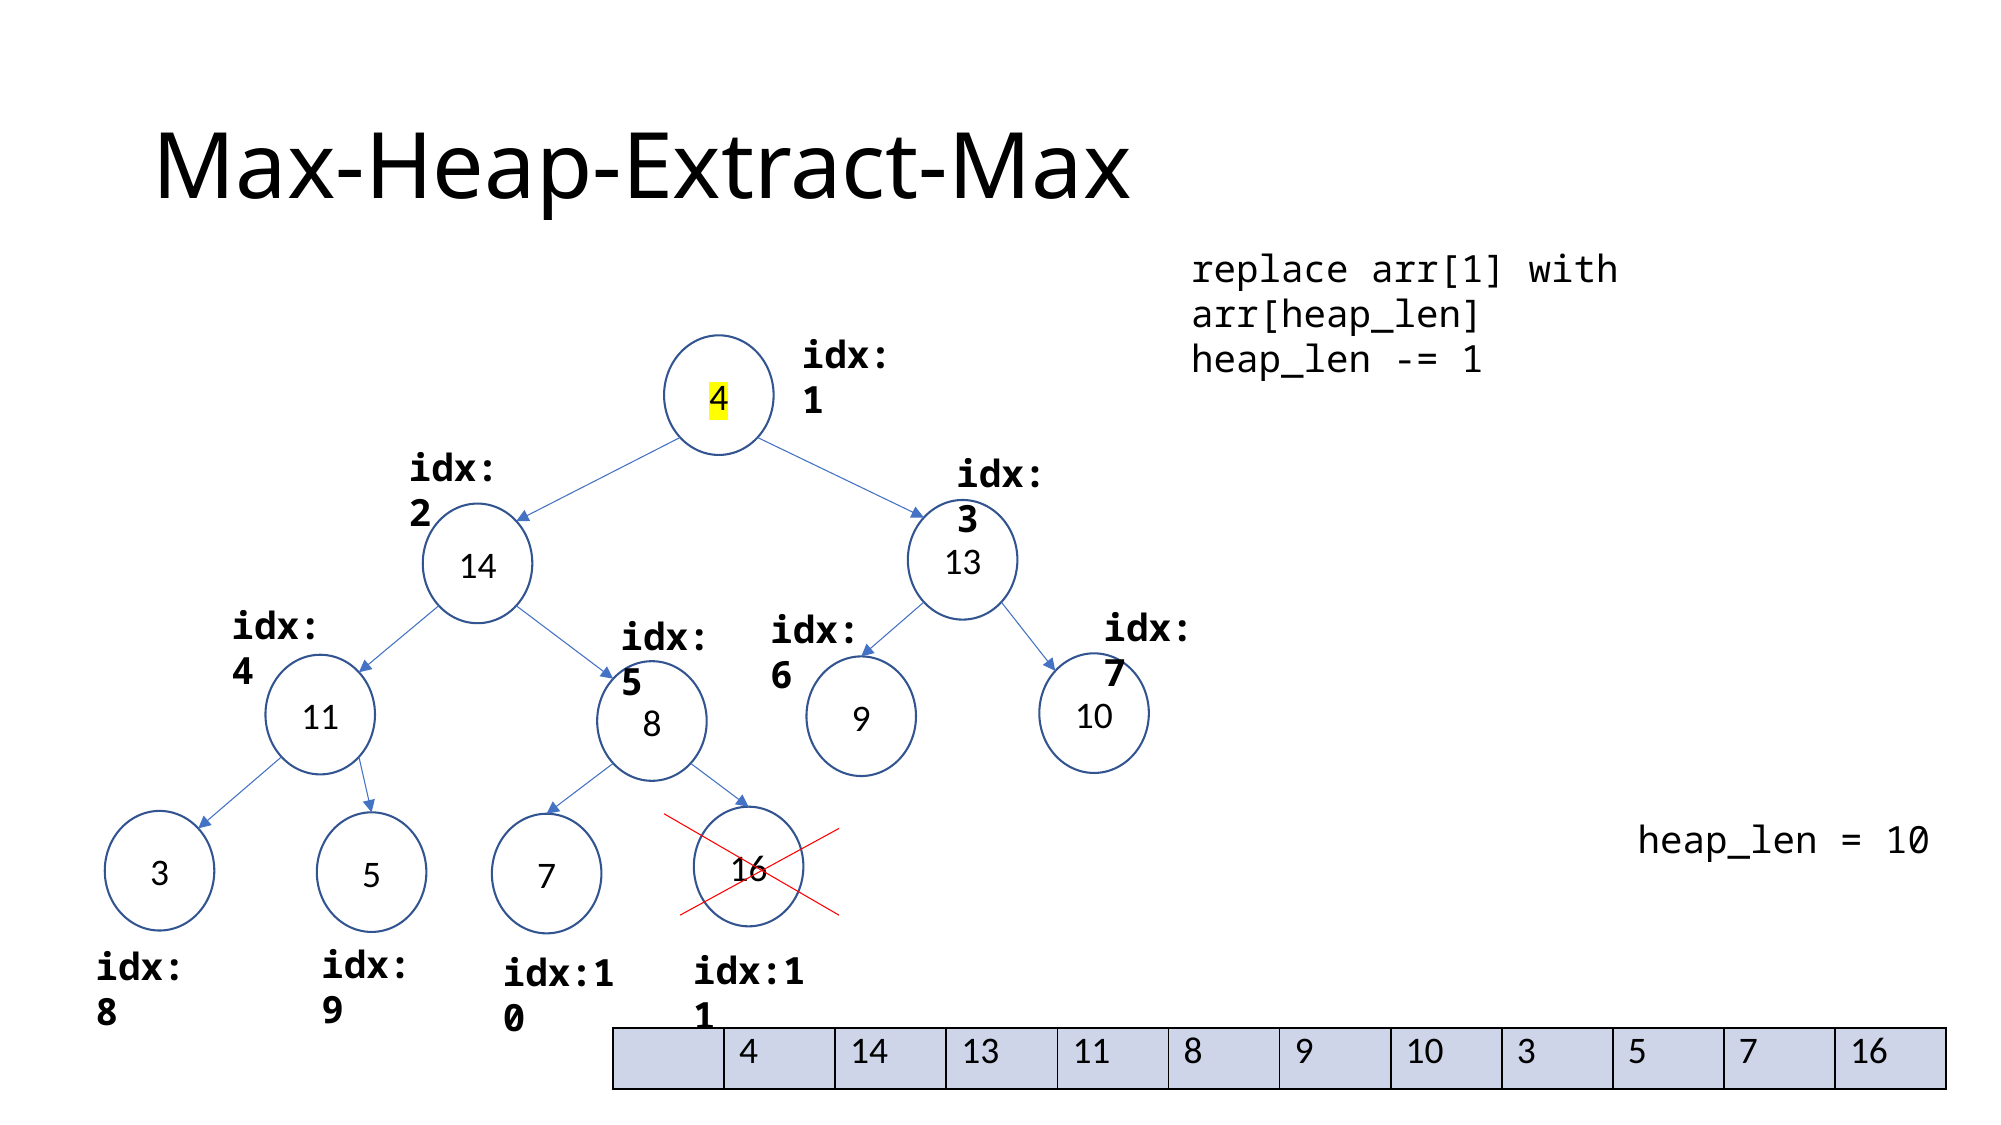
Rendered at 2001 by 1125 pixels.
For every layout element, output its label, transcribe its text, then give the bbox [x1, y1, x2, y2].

table_header 11 [1058, 1029, 1168, 1088]
text_box 14 [421, 541, 534, 625]
text_box 9 [805, 666, 918, 778]
text_box 5 [315, 811, 428, 933]
text_box idx:11 [678, 939, 839, 1027]
text_box 10 [1038, 652, 1150, 775]
text_box idx:9 [306, 933, 444, 1039]
text_box 7 [490, 812, 603, 935]
text_box idx:6 [755, 598, 893, 704]
table_header 16 [1836, 1029, 1945, 1088]
text_box 4 [663, 334, 775, 456]
table_header 13 [947, 1029, 1057, 1088]
title Max-Heap-Extract-Max [137, 59, 1863, 278]
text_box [690, 763, 749, 807]
table_header 8 [1169, 1029, 1279, 1088]
text_box idx:1 [787, 323, 924, 429]
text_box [358, 605, 439, 673]
table_header 9 [1280, 1029, 1390, 1088]
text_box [664, 813, 840, 916]
text_box 16 [722, 805, 776, 813]
text_box idx:10 [488, 941, 649, 1047]
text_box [546, 763, 614, 814]
text_box idx:8 [80, 935, 218, 1041]
table_header 5 [1614, 1029, 1723, 1088]
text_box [198, 756, 282, 829]
text_box idx:4 [216, 594, 354, 700]
table_header 7 [1725, 1029, 1834, 1088]
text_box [516, 605, 614, 679]
table_header 4 [725, 1029, 834, 1088]
table_header 10 [1392, 1029, 1501, 1088]
text_box 16 [716, 916, 782, 928]
table_header 14 [836, 1029, 945, 1088]
text_box idx:7 [1089, 596, 1226, 702]
text_box heap_len = 10 [1622, 809, 1949, 869]
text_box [516, 437, 680, 522]
text_box idx:5 [605, 605, 743, 711]
text_box 13 [906, 503, 1019, 621]
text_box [861, 602, 924, 657]
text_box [1001, 602, 1056, 671]
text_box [679, 828, 839, 916]
text_box 8 [596, 688, 708, 782]
text_box idx:2 [394, 436, 531, 541]
text_box 11 [264, 666, 377, 776]
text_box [757, 437, 924, 518]
text_box idx:3 [941, 442, 1079, 548]
table_header [614, 1029, 723, 1088]
table_header 3 [1503, 1029, 1612, 1088]
text_box 3 [103, 809, 216, 932]
text_box replace arr[1] with arr[heap_len] heap_len -= 1 [1176, 237, 1933, 388]
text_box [358, 756, 372, 813]
